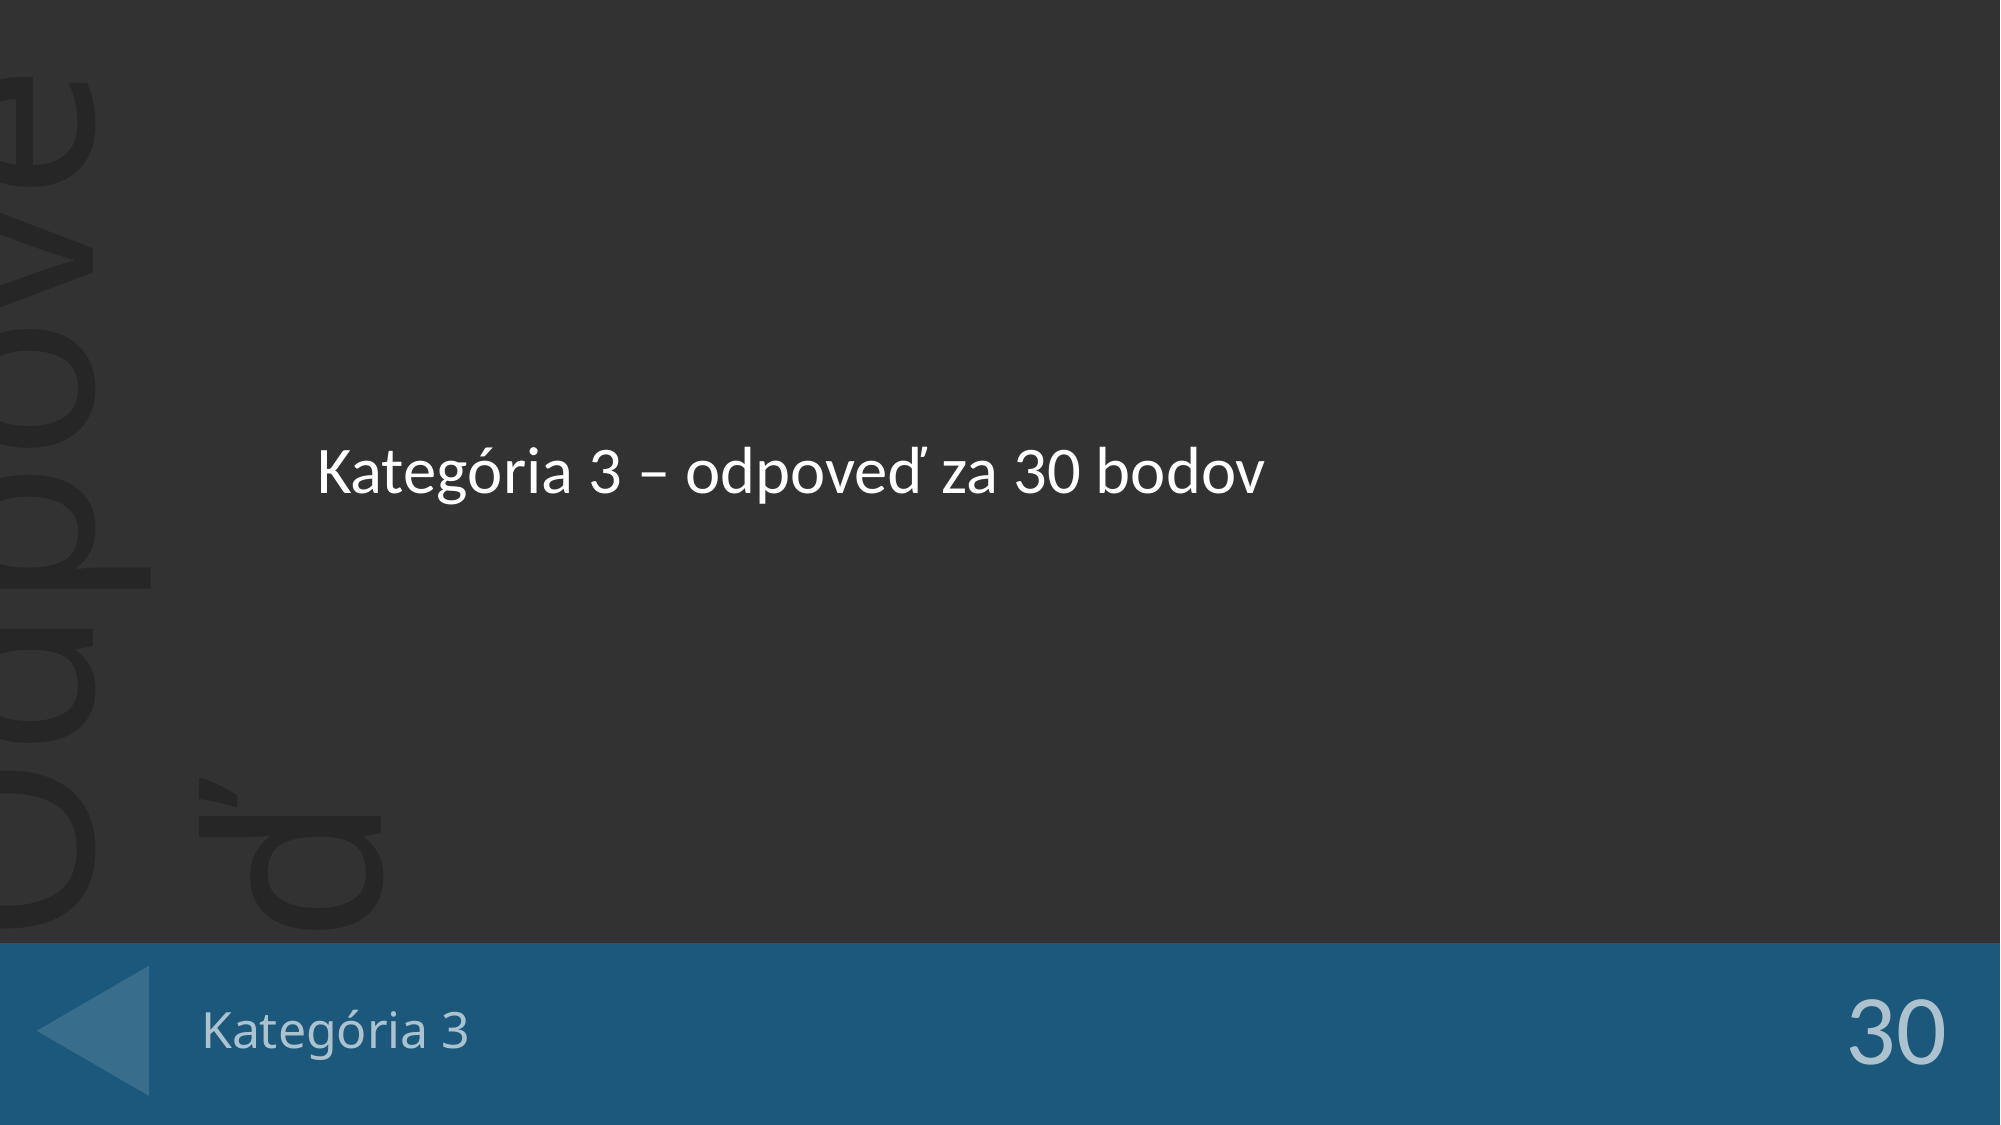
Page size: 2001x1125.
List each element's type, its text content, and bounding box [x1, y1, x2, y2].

list 30 [1494, 967, 1963, 1097]
title Kategória 3 [185, 967, 1494, 1097]
list Kategória 3 – odpoveď za 30 bodov [302, 307, 1760, 636]
